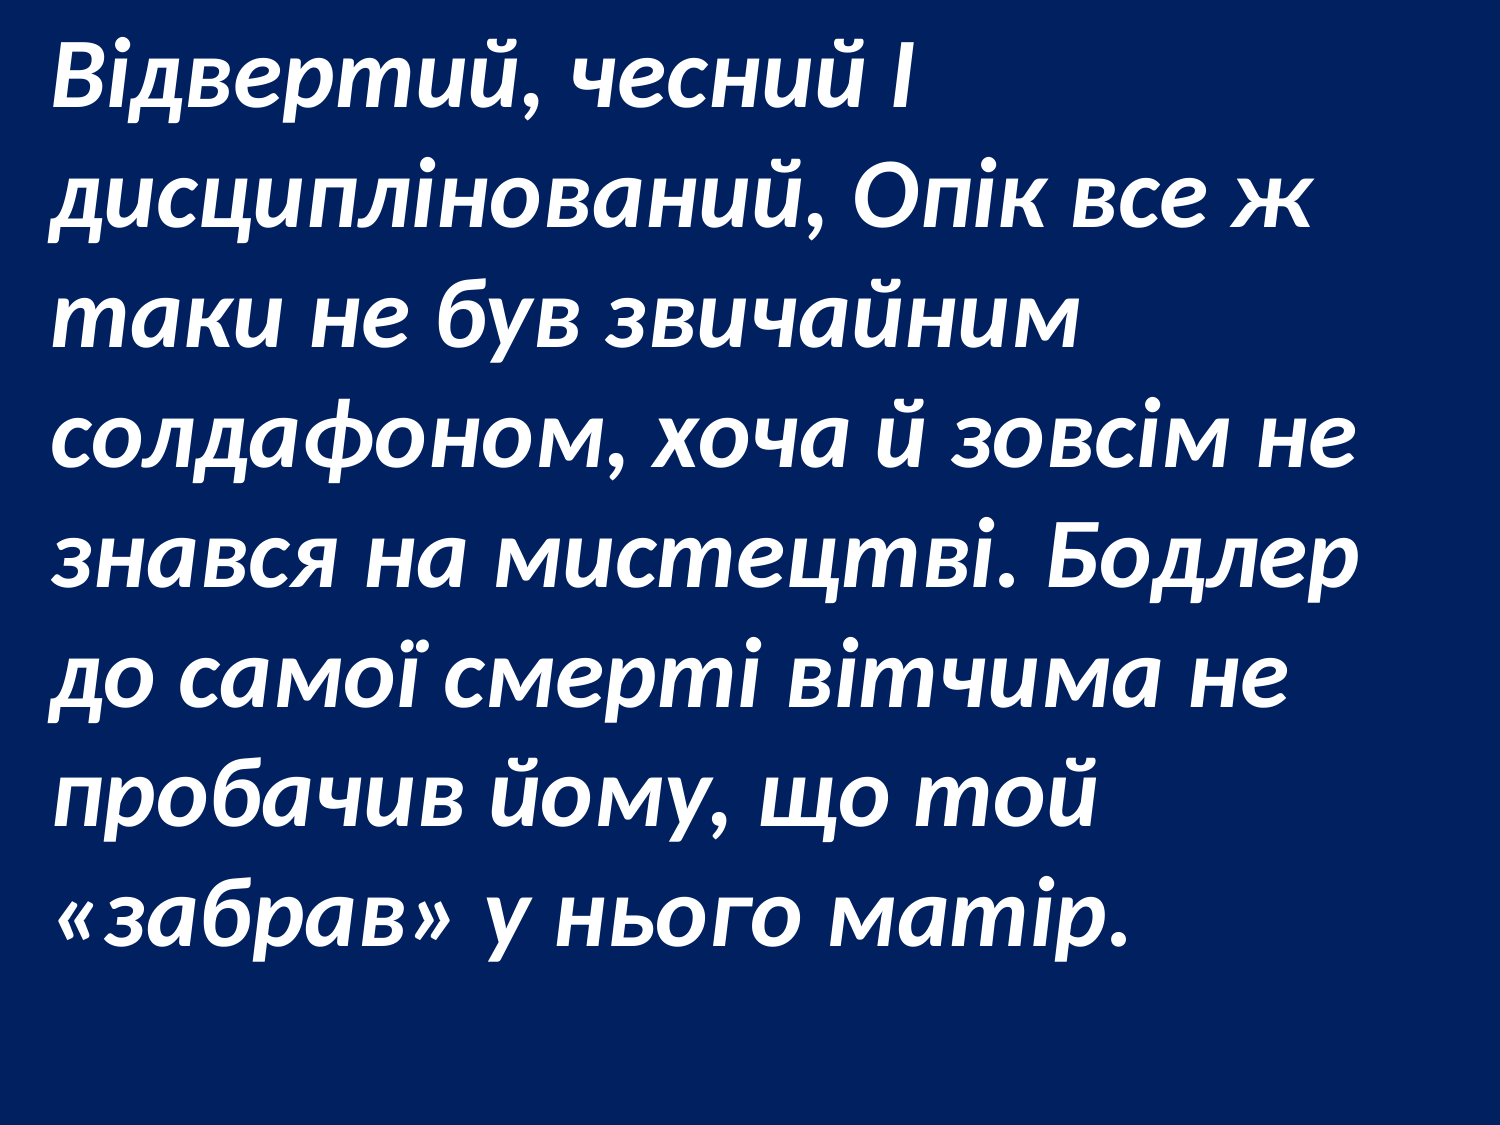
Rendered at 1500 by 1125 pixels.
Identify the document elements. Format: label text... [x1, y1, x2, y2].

text_box Відвертий, чесний І дисциплінований, Опік все ж таки не був звичайним солдафоном, хоча й зовсім не знався на мистецтві. Бодлер до самої смерті вітчима не пробачив йому, що той «забрав» у нього матір. [35, 0, 1500, 975]
